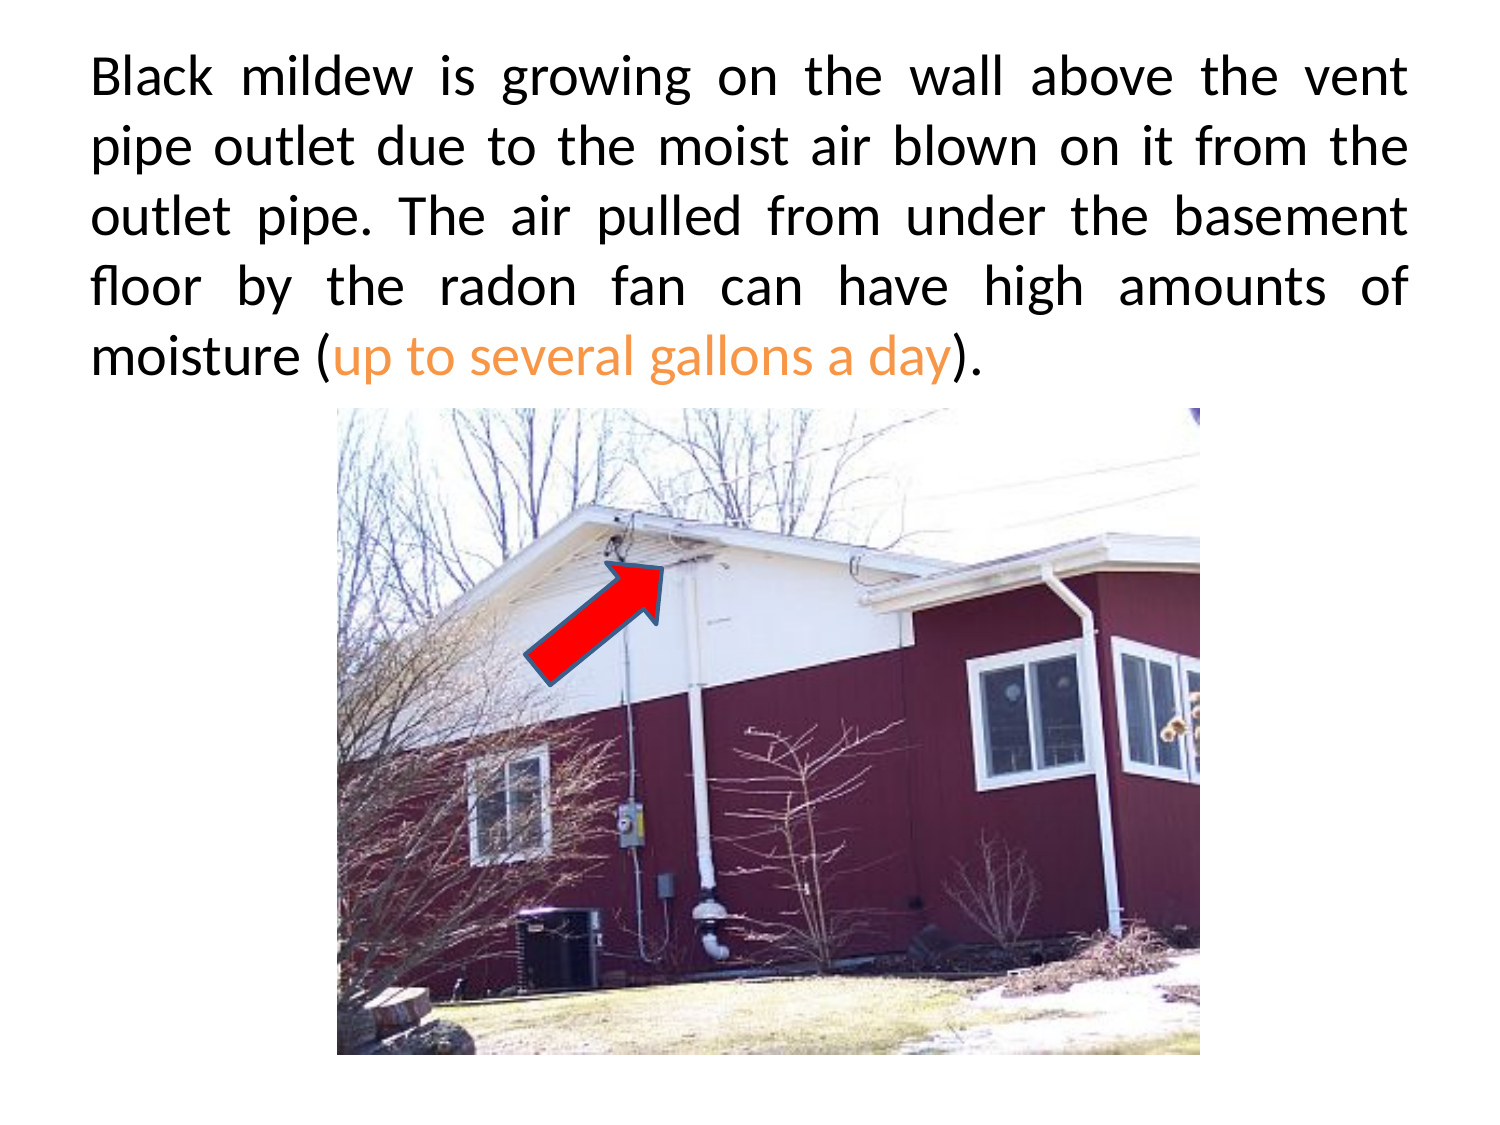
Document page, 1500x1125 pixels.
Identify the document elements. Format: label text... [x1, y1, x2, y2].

title Black mildew is growing on the wall above the vent pipe outlet due to the moist air blown on it from the outlet pipe. The air pulled from under the basement floor by the radon fan can have high amounts of moisture (up to several gallons a day). [75, 50, 1425, 375]
picture [337, 407, 1201, 1056]
